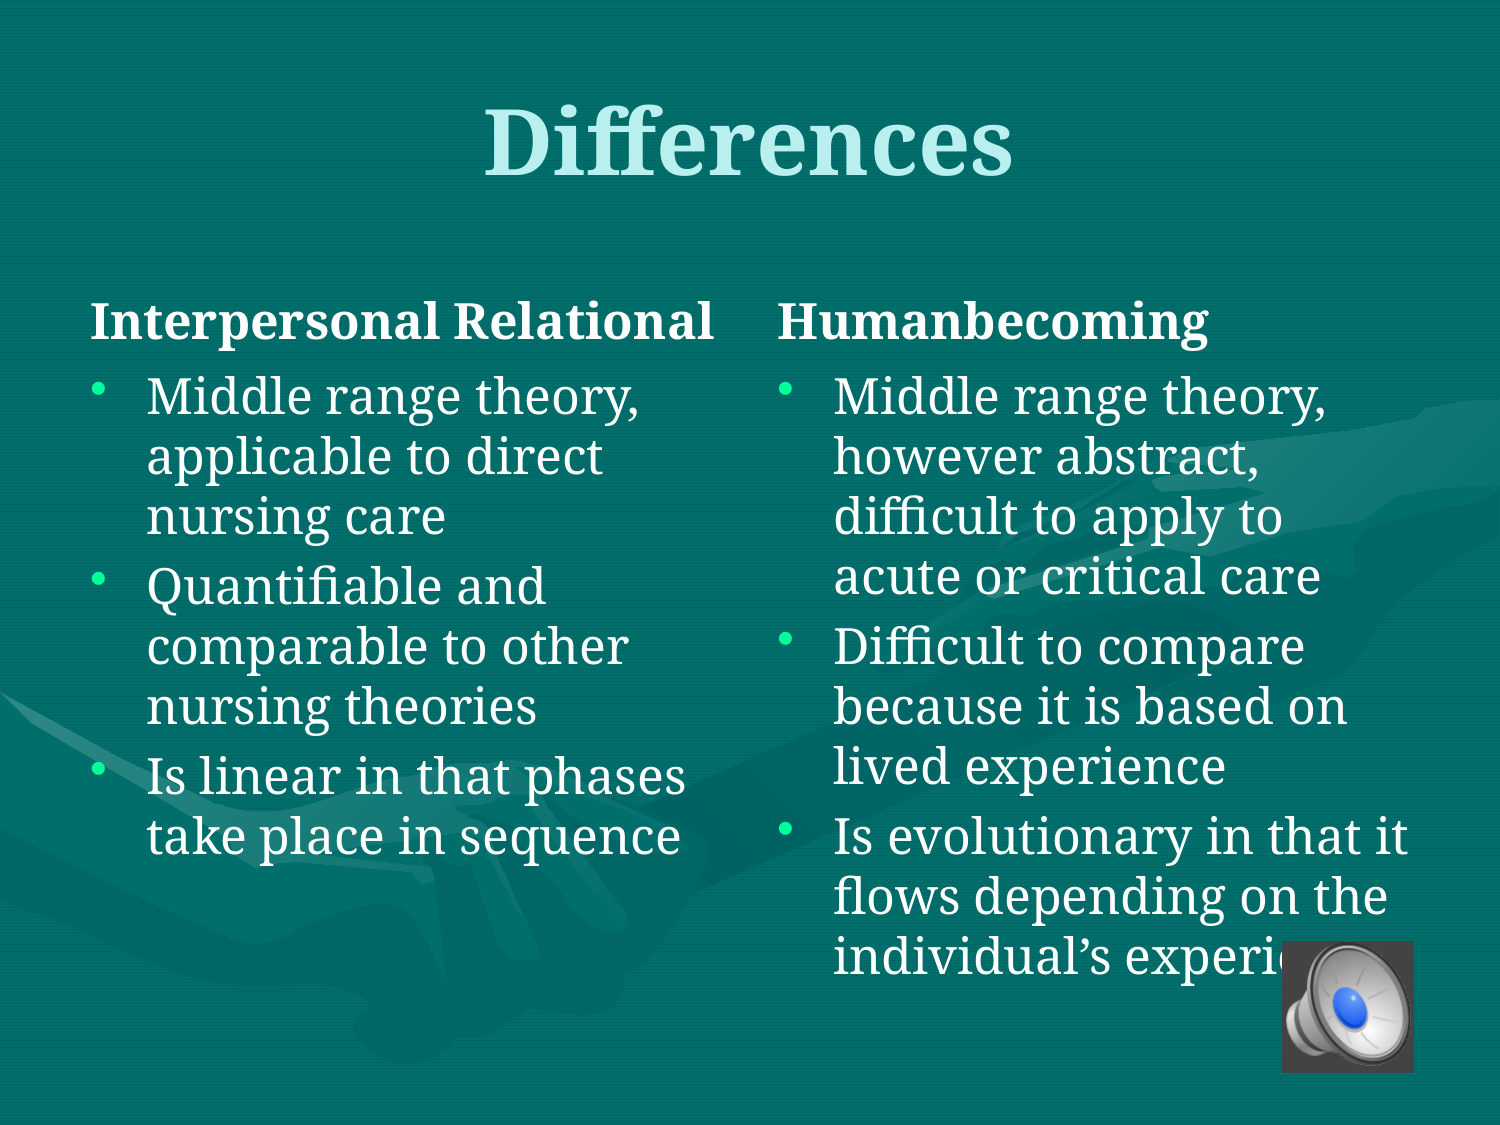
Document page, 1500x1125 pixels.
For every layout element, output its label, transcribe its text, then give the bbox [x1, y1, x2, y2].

list Middle range theory, applicable to direct nursing care Quantifiable and comparable to other nursing theories Is linear in that phases take place in sequence [75, 356, 738, 1005]
list Middle range theory, however abstract, difficult to apply to acute or critical care Difficult to compare because it is based on lived experience Is evolutionary in that it flows depending on the individual’s experience [761, 356, 1425, 1005]
list Humanbecoming [761, 251, 1425, 356]
picture [1281, 940, 1416, 1075]
title Differences [75, 45, 1425, 233]
list Interpersonal Relational [75, 251, 738, 356]
